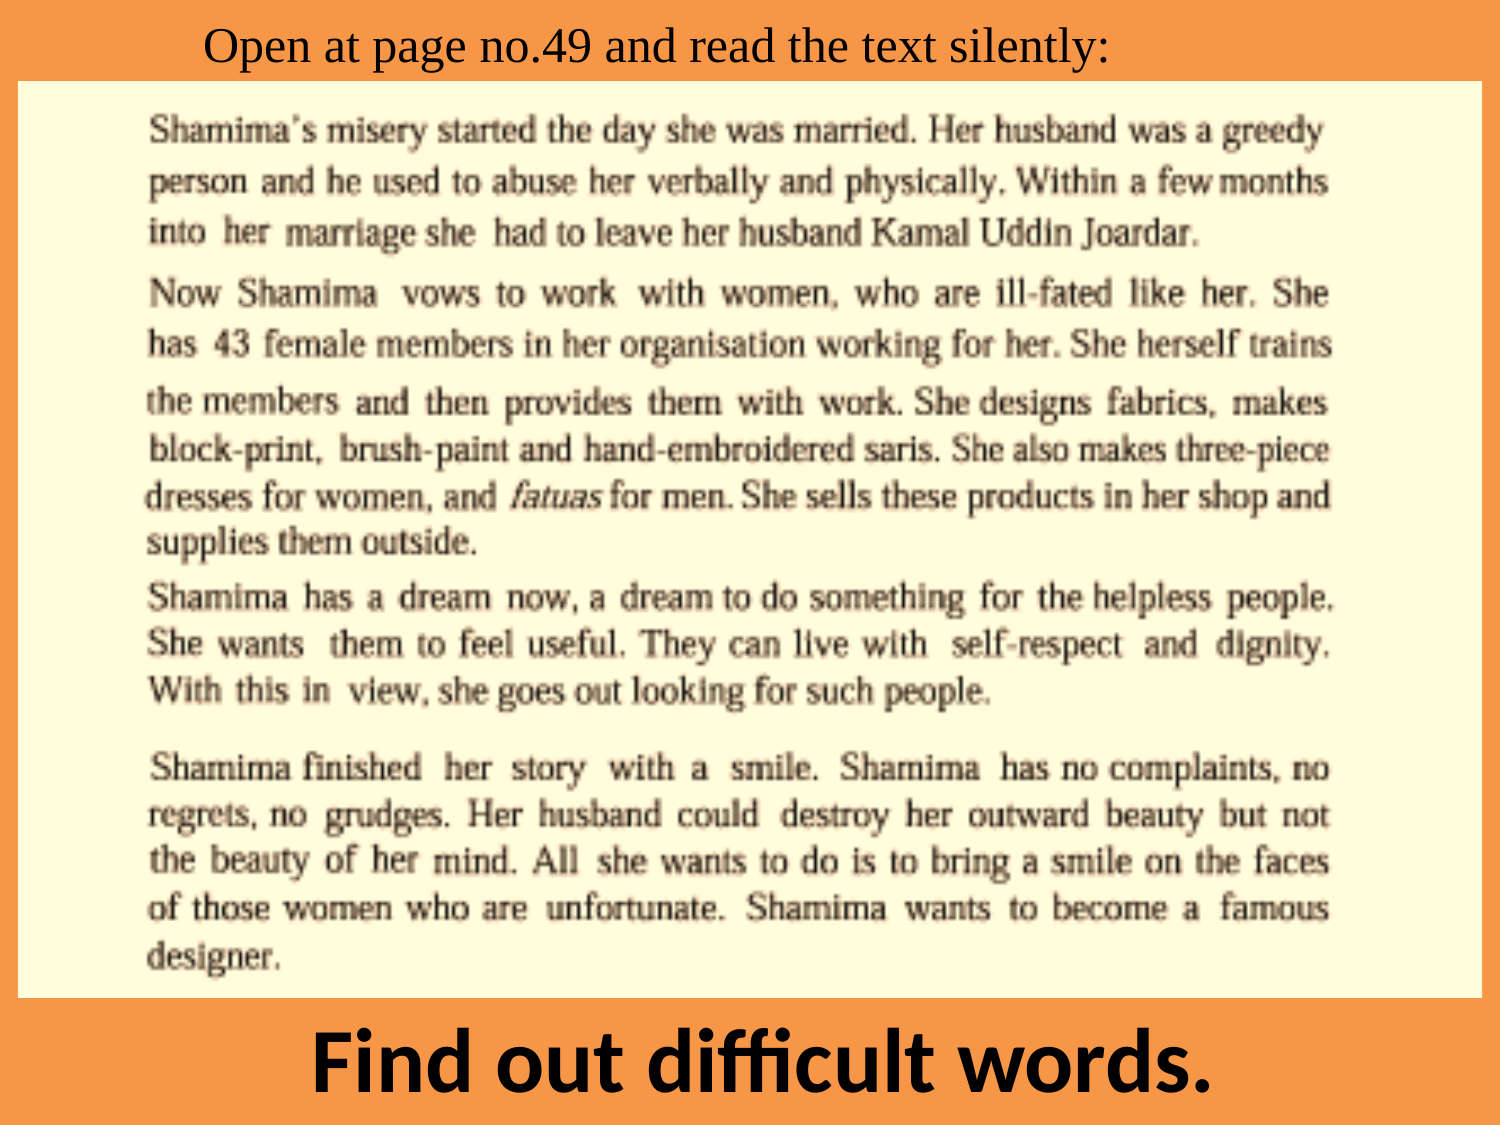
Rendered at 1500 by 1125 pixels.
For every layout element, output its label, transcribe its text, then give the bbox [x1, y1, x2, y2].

picture [17, 81, 1483, 998]
text_box Find out difficult words. [42, 993, 1500, 1118]
text_box Open at page no.49 and read the text silently: [175, 5, 1374, 80]
